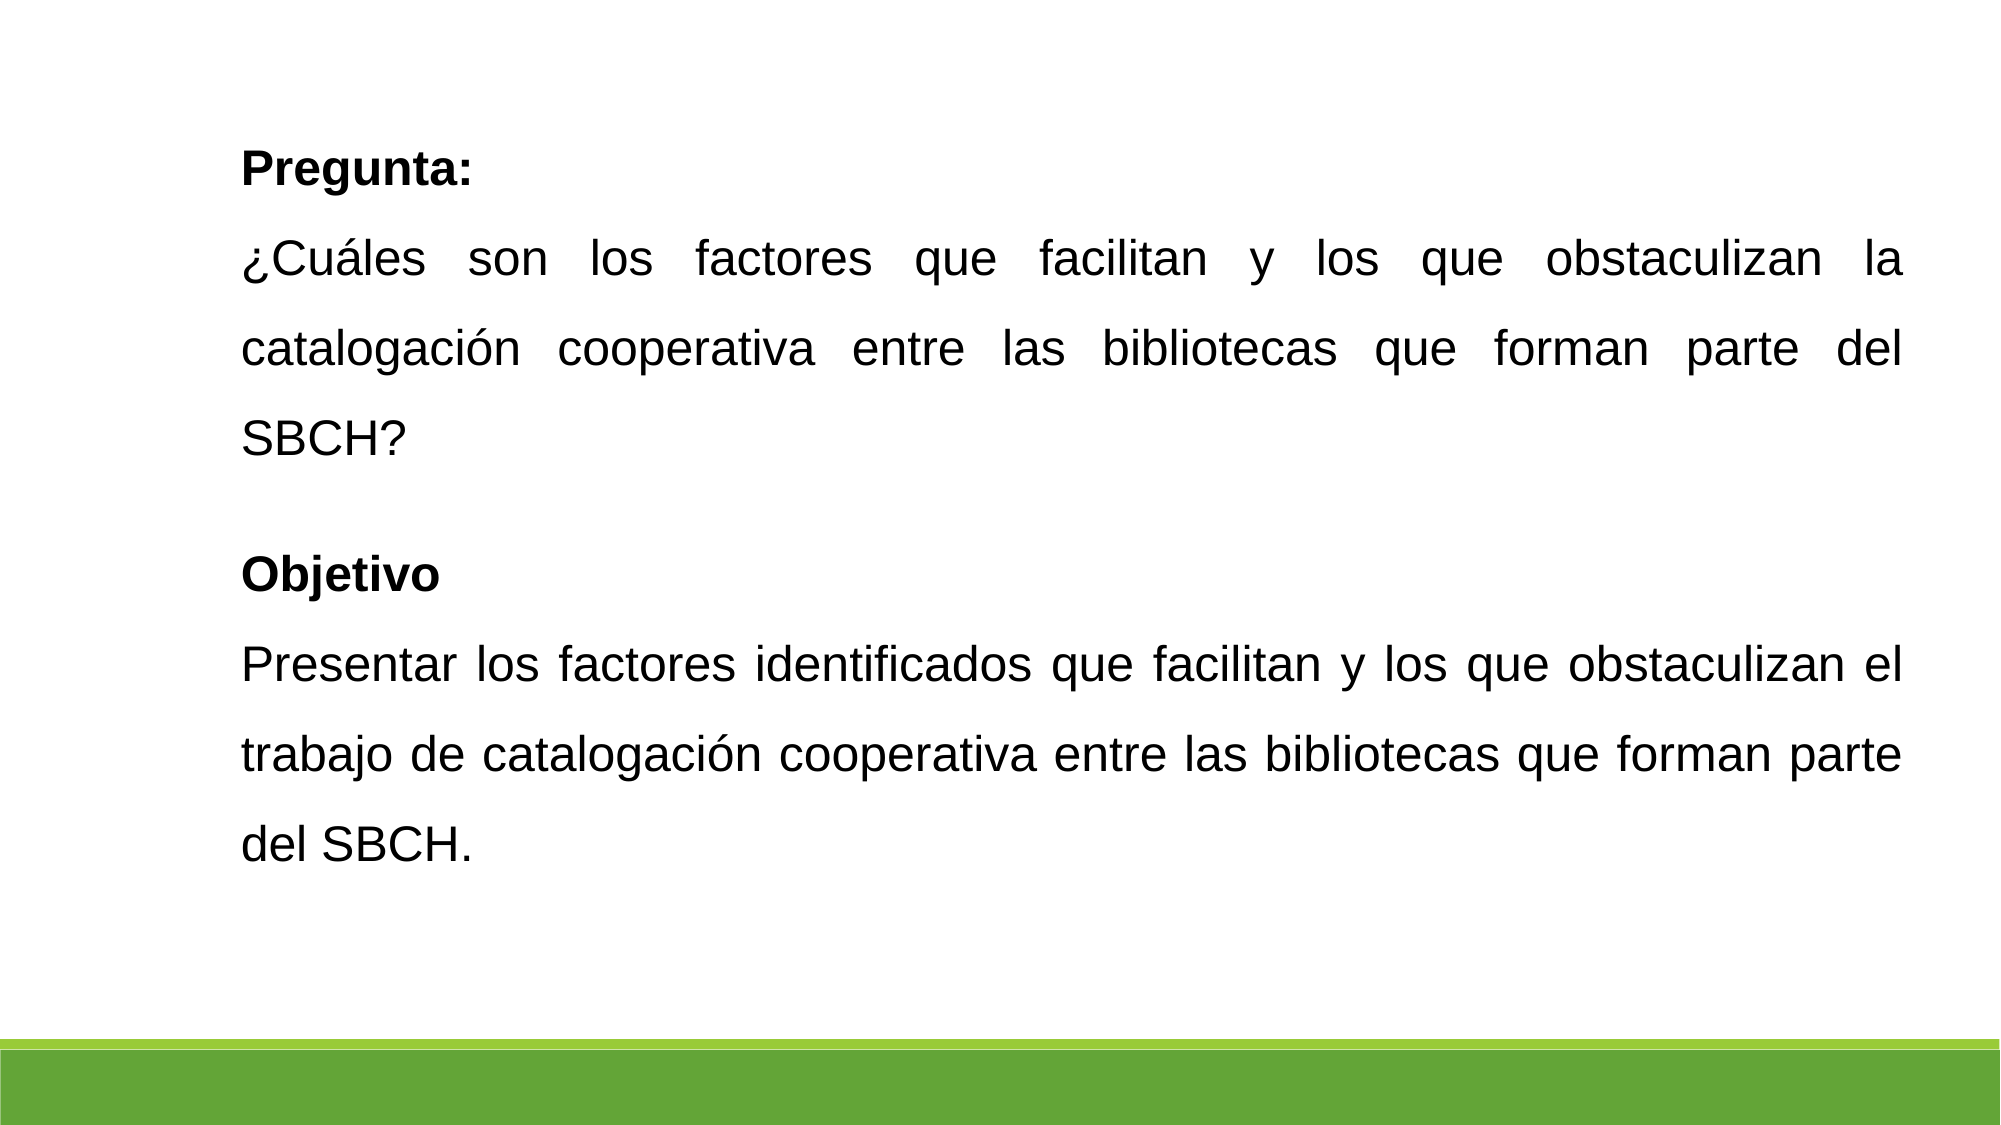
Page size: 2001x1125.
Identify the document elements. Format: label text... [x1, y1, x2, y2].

text_box Objetivo Presentar los factores identificados que facilitan y los que obstaculizan el trabajo de catalogación cooperativa entre las bibliotecas que forman parte del SBCH. [226, 504, 1919, 879]
text_box Pregunta: ¿Cuáles son los factores que facilitan y los que obstaculizan la catalogación cooperativa entre las bibliotecas que forman parte del SBCH? [226, 98, 1919, 474]
